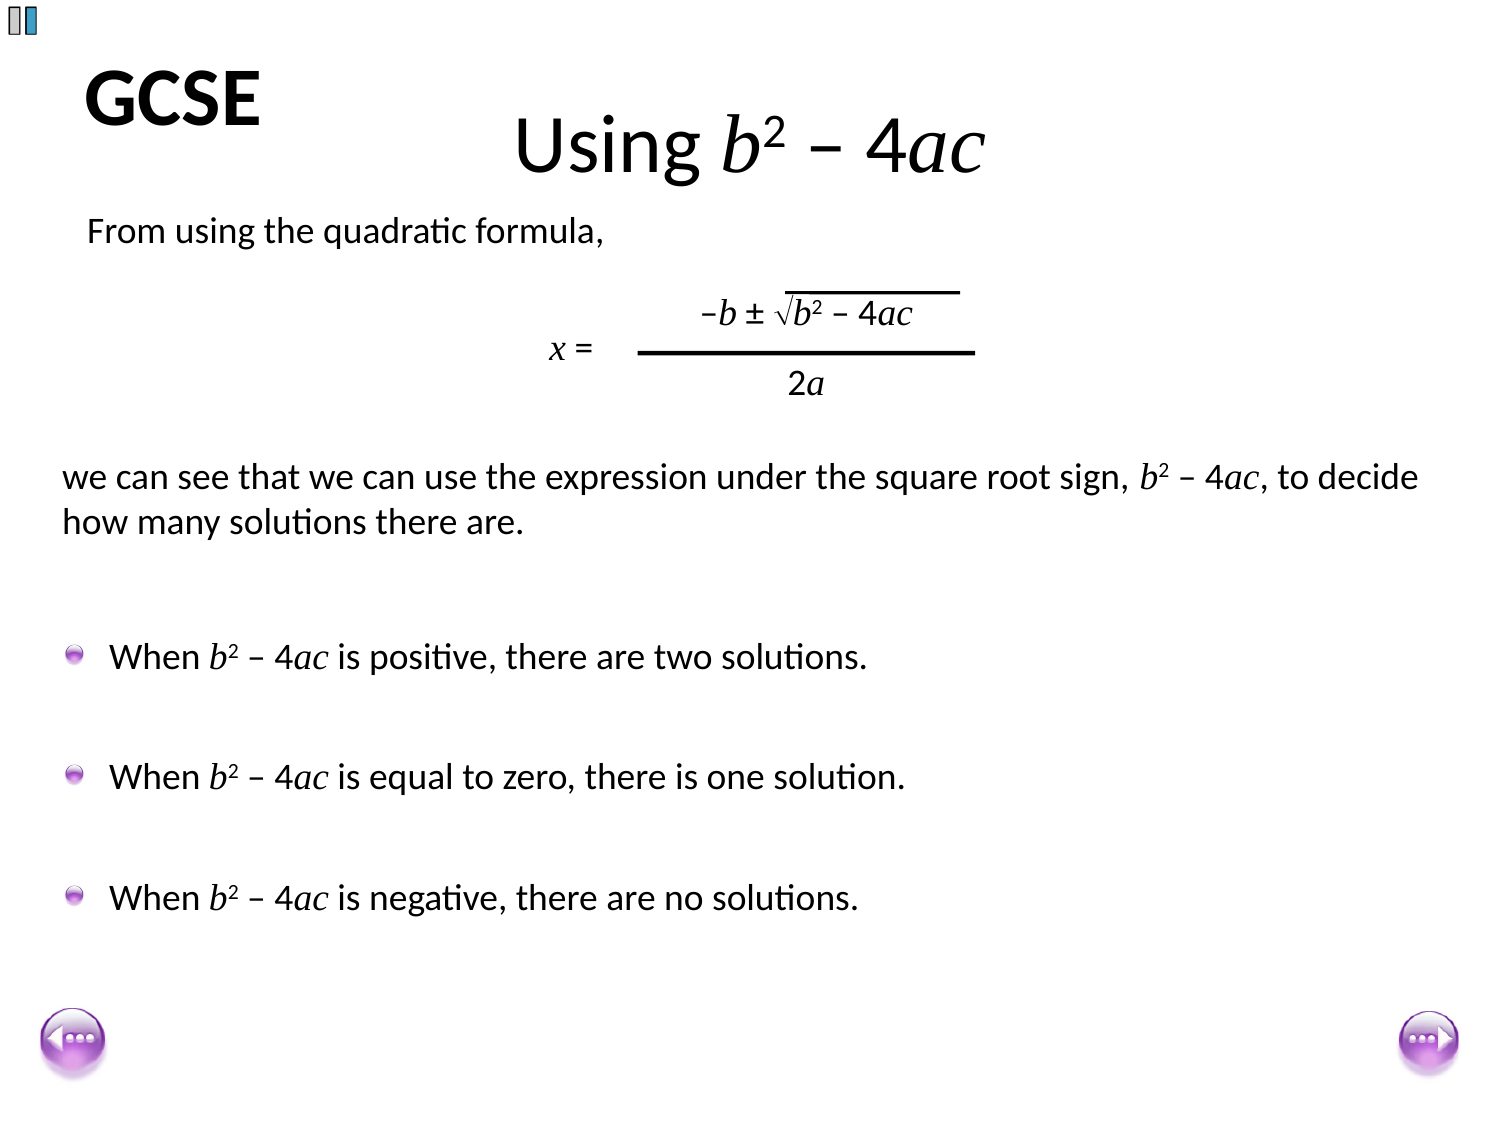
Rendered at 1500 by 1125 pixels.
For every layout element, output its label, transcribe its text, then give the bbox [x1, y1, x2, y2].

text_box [523, 280, 977, 426]
picture [62, 641, 87, 668]
title Using b2 – 4ac [75, 45, 1425, 199]
text_box When b2 – 4ac is negative, there are no solutions. [47, 865, 1394, 941]
picture [1387, 999, 1471, 1087]
picture [62, 761, 87, 788]
text_box From using the quadratic formula, [72, 199, 1500, 259]
picture [29, 996, 119, 1092]
picture [62, 882, 87, 909]
text_box GCSE [70, 35, 375, 150]
text_box When b2 – 4ac is positive, there are two solutions. [47, 624, 1394, 700]
picture [8, 6, 37, 36]
text_box When b2 – 4ac is equal to zero, there is one solution. [47, 744, 1394, 820]
text_box we can see that we can use the expression under the square root sign, b2 – 4ac, to decide how many solutions there are. [47, 444, 1475, 549]
